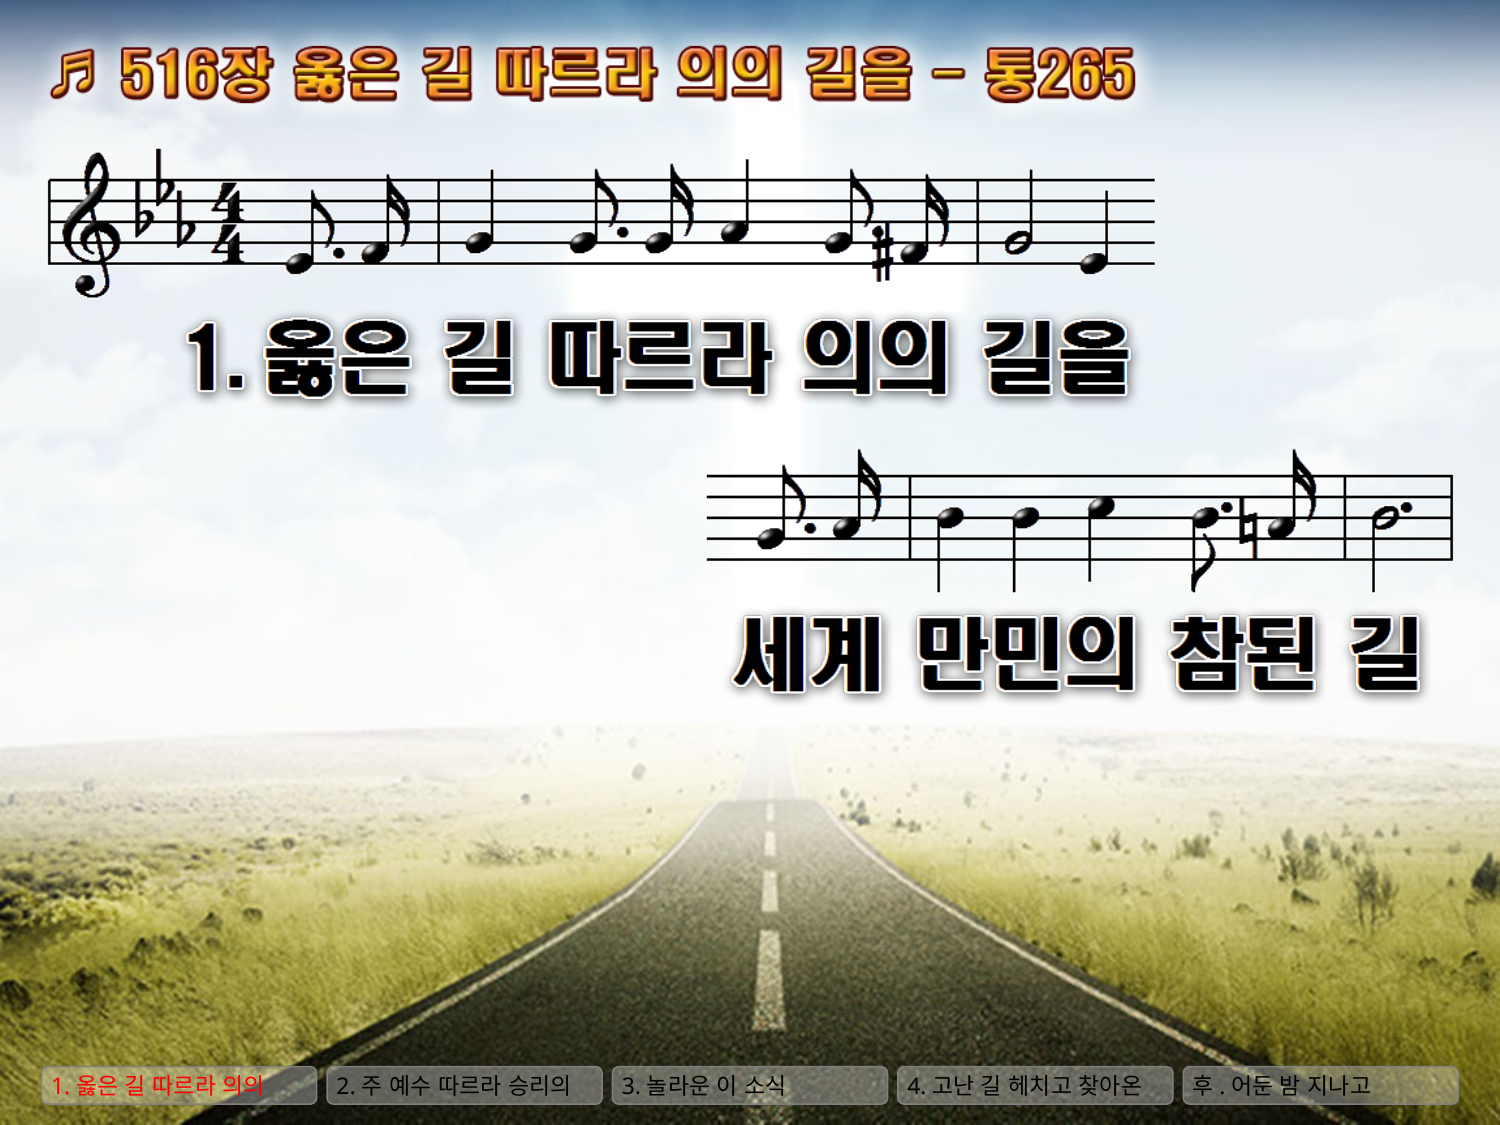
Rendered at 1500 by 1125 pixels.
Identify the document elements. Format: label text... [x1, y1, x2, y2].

text_box 2.주 예수 따르라 승리의 [327, 1066, 603, 1105]
text_box 4.고난 길 헤치고 찾아온 [897, 1066, 1173, 1105]
text_box 1.옳은 길 따르라 의의 [41, 1066, 317, 1105]
text_box 3.놀라운 이 소식 [612, 1066, 888, 1105]
text_box 후.어둔 밤 지나고 [1183, 1066, 1459, 1105]
picture [0, 0, 1500, 1125]
